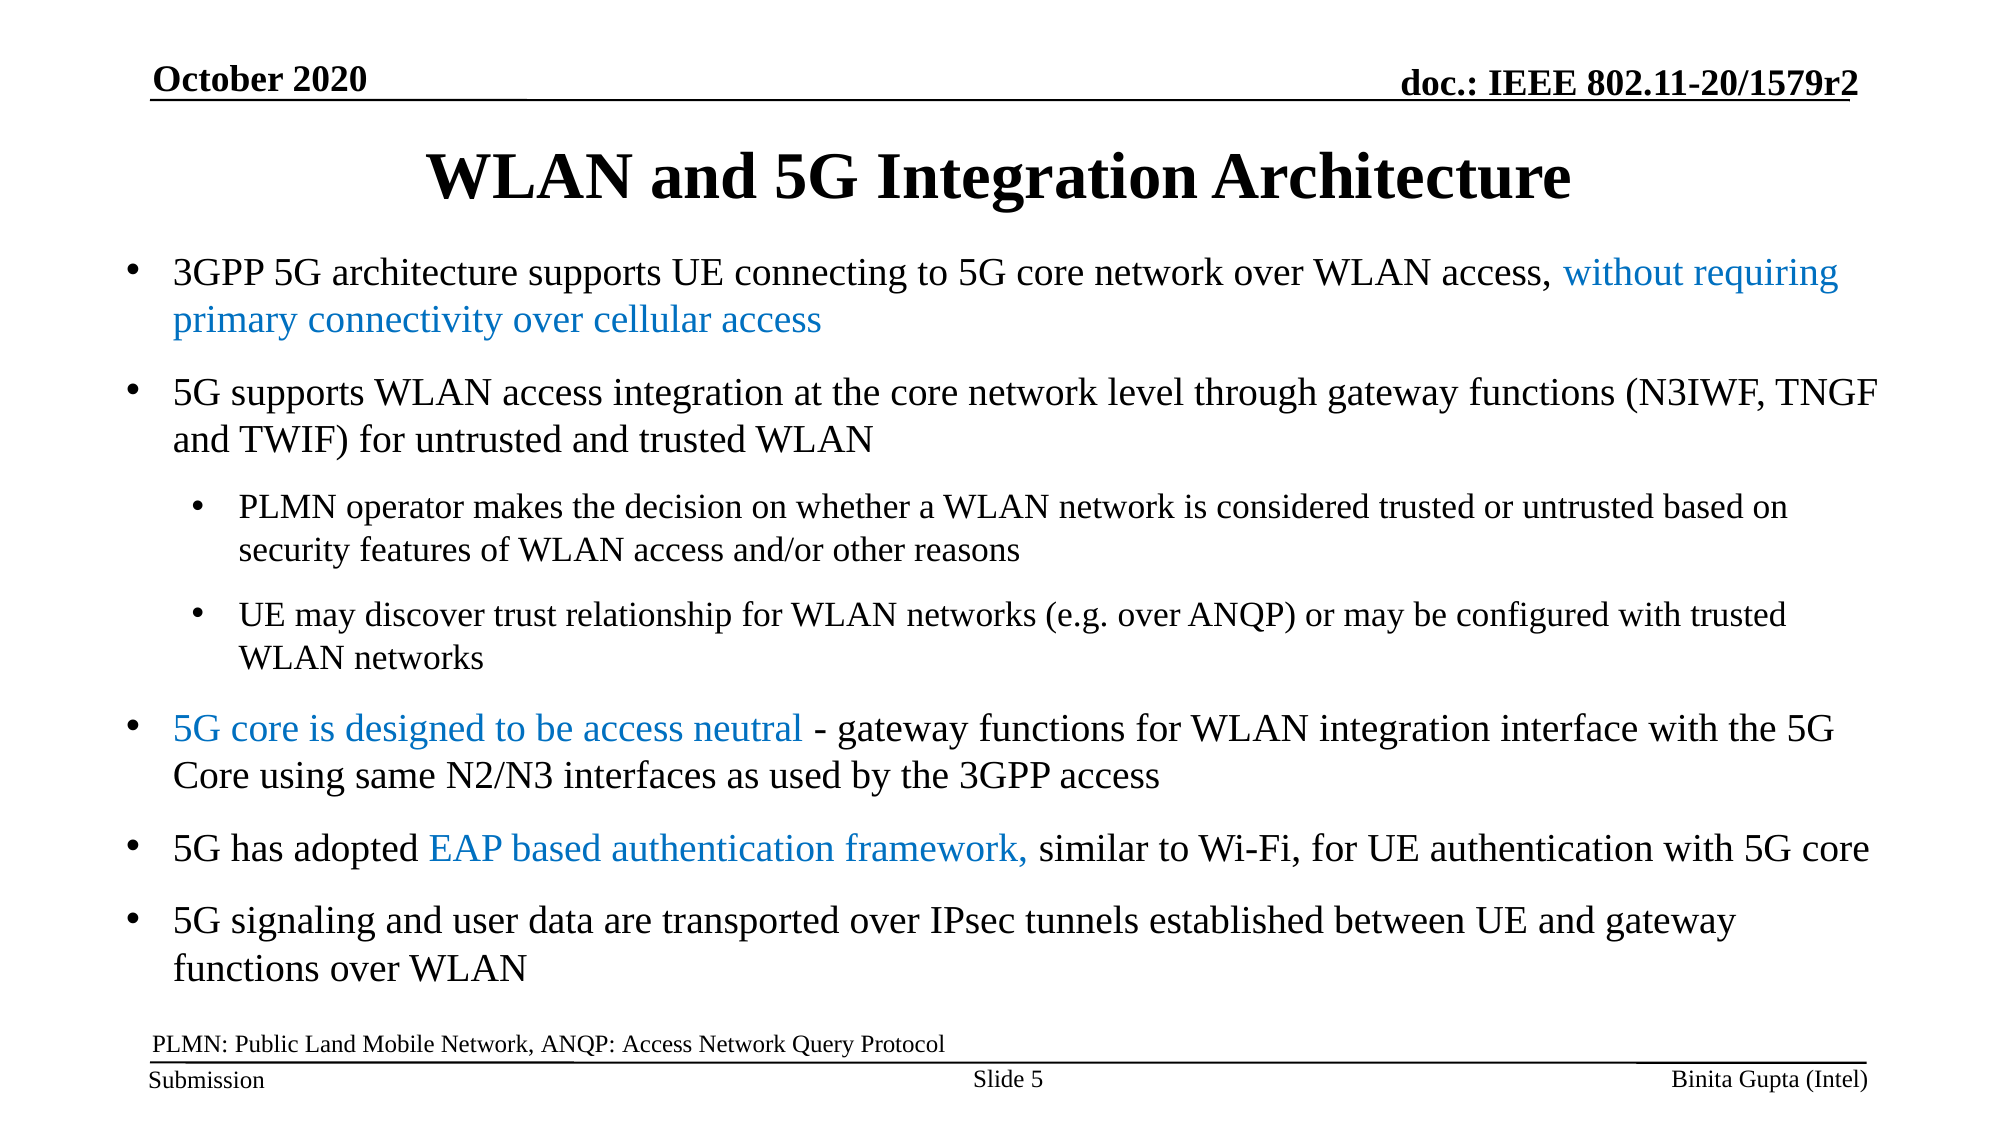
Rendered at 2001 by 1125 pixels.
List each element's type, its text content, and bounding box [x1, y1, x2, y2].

footer Binita Gupta (Intel) [1171, 1061, 1869, 1093]
list 3GPP 5G architecture supports UE connecting to 5G core network over WLAN access, without requiring primary connectivity over cellular access 5G supports WLAN access integration at the core network level through gateway functions (N3IWF, TNGF and TWIF) for untrusted and trusted WLAN PLMN operator makes the decision on whether a WLAN network is considered trusted or untrusted based on security features of WLAN access and/or other reasons UE may discover trust relationship for WLAN networks (e.g. over ANQP) or may be configured with trusted WLAN networks 5G core is designed to be access neutral - gateway functions for WLAN integration interface with the 5G Core using same N2/N3 interfaces as used by the 3GPP access 5G has adopted EAP based authentication framework, similar to Wi-Fi, for UE authentication with 5G core 5G signaling and user data are transported over IPsec tunnels established between UE and gateway functions over WLAN [110, 237, 1906, 1007]
text_box PLMN: Public Land Mobile Network, ANQP: Access Network Query Protocol [137, 1019, 1000, 1065]
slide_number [152, 54, 563, 100]
title WLAN and 5G Integration Architecture [149, 112, 1850, 232]
slide_number Slide 5 [950, 1061, 1067, 1123]
